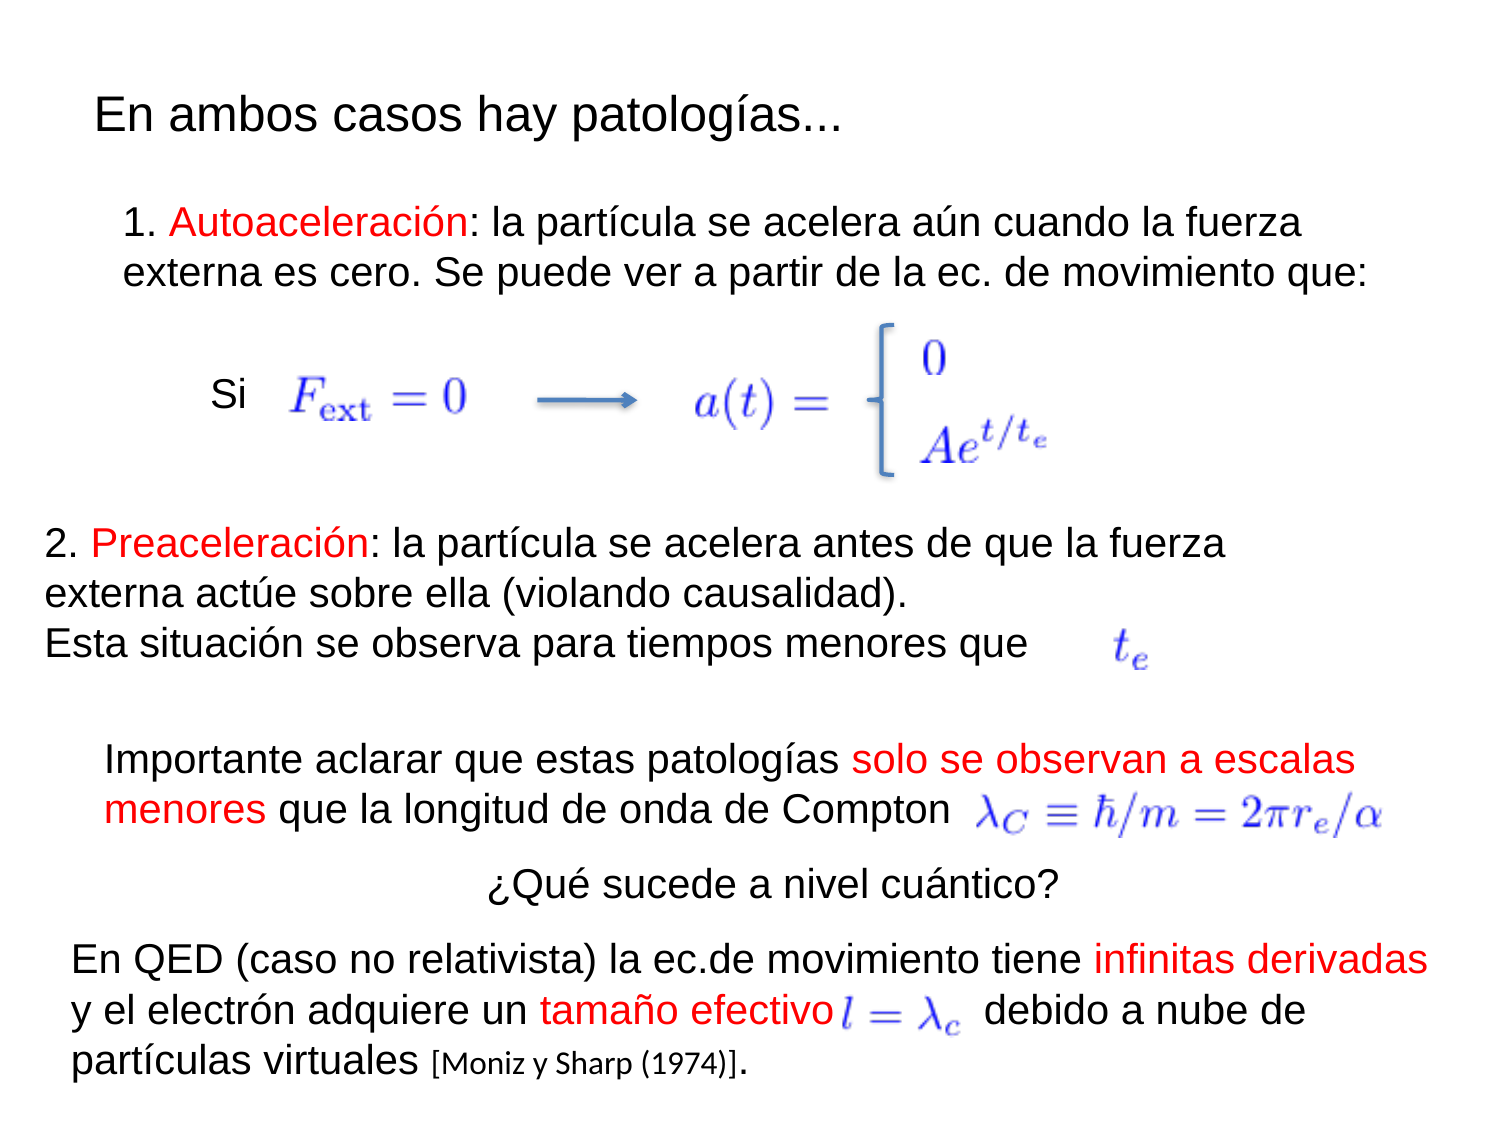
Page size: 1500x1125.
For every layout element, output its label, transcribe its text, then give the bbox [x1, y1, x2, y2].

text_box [99, 508, 1321, 676]
text_box En ambos casos hay patologías... [78, 74, 860, 149]
text_box ¿Qué sucede a nivel cuántico? [471, 851, 1087, 915]
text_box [102, 187, 1390, 476]
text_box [49, 924, 1451, 1092]
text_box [89, 724, 1397, 842]
